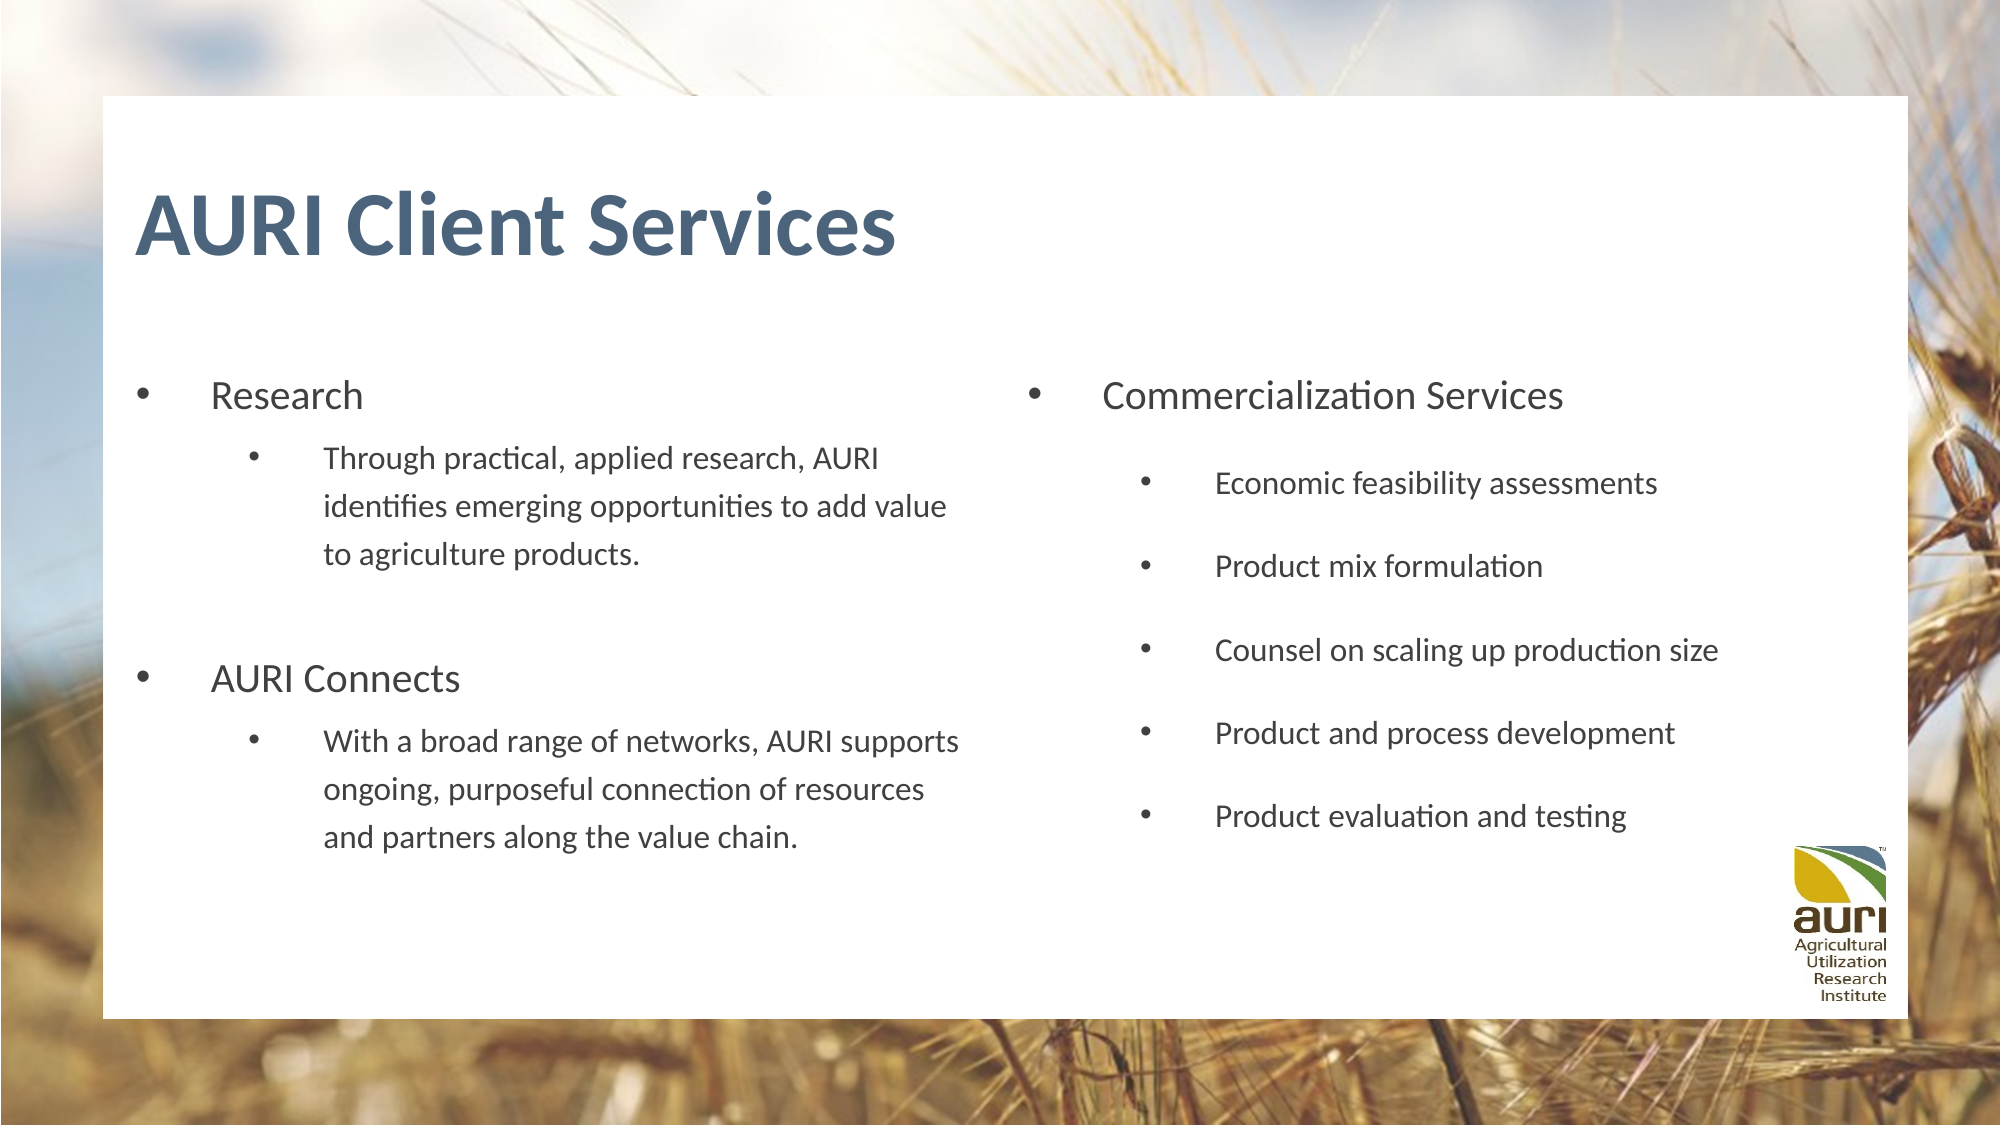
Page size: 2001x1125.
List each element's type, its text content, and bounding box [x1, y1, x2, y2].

picture [1, 0, 2000, 1125]
list Research Through practical, applied research, AURI identifies emerging opportunities to add value to agriculture products. AURI Connects With a broad range of networks, AURI supports ongoing, purposeful connection of resources and partners along the value chain. [120, 350, 988, 1001]
list Commercialization Services Economic feasibility assessments Product mix formulation Counsel on scaling up production size Product and process development Product evaluation and testing [1012, 350, 1886, 1001]
title AURI Client Services [120, 117, 1886, 335]
